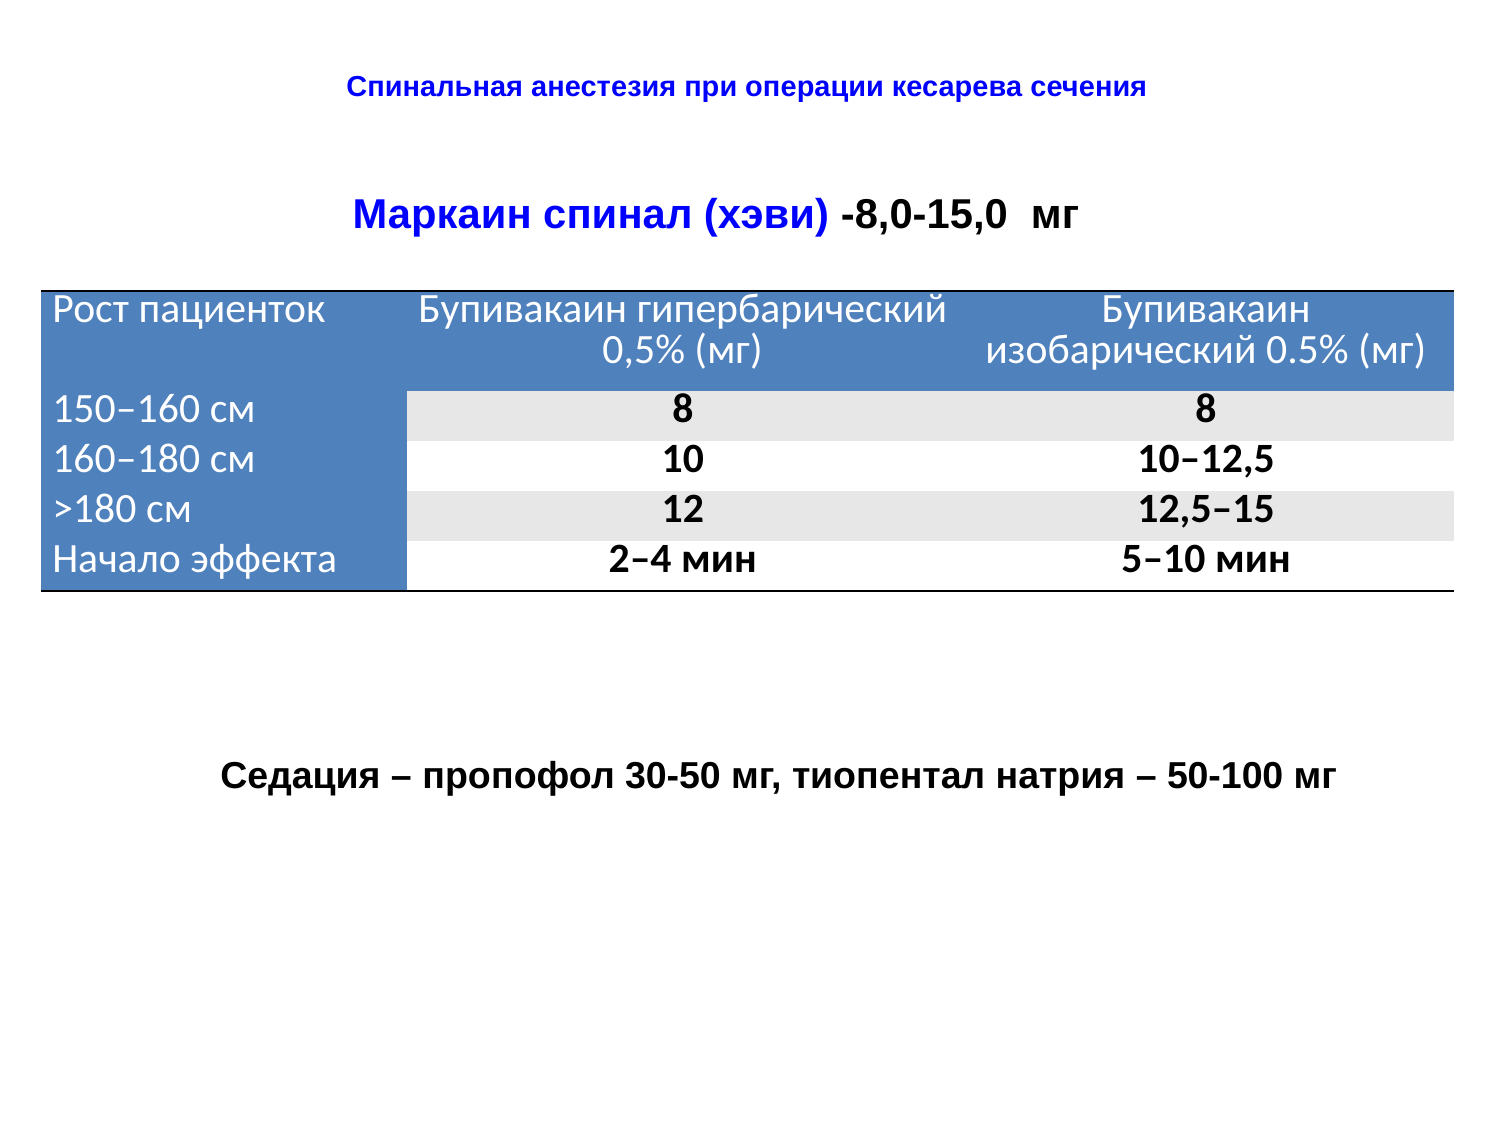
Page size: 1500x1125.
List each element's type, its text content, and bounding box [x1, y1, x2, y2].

table_header Бупивакаин изобарический 0.5% (мг) [959, 292, 1454, 391]
table_header Рост пациенток [41, 292, 407, 391]
table_cell 2–4 мин [407, 541, 959, 590]
table_cell 8 [959, 391, 1454, 441]
table_cell 160–180 см [41, 441, 407, 491]
table_cell 8 [407, 391, 959, 441]
table_cell 12 [407, 491, 959, 541]
text_box Седация – пропофол 30-50 мг, тиопентал натрия – 50-100 мг [85, 739, 1409, 805]
text_box Спинальная анестезия при операции кесарева сечения [41, 54, 1454, 130]
table_cell 5–10 мин [959, 541, 1454, 590]
text_box Маркаин спинал (хэви) -8,0-15,0 мг [336, 163, 1124, 247]
table_cell 10–12,5 [959, 441, 1454, 491]
table_cell Начало эффекта [41, 541, 407, 590]
table_cell 12,5–15 [959, 491, 1454, 541]
table_cell >180 см [41, 491, 407, 541]
table_cell 150–160 см [41, 391, 407, 441]
table_header Бупивакаин гипербарический 0,5% (мг) [407, 292, 959, 391]
table_cell 10 [407, 441, 959, 491]
